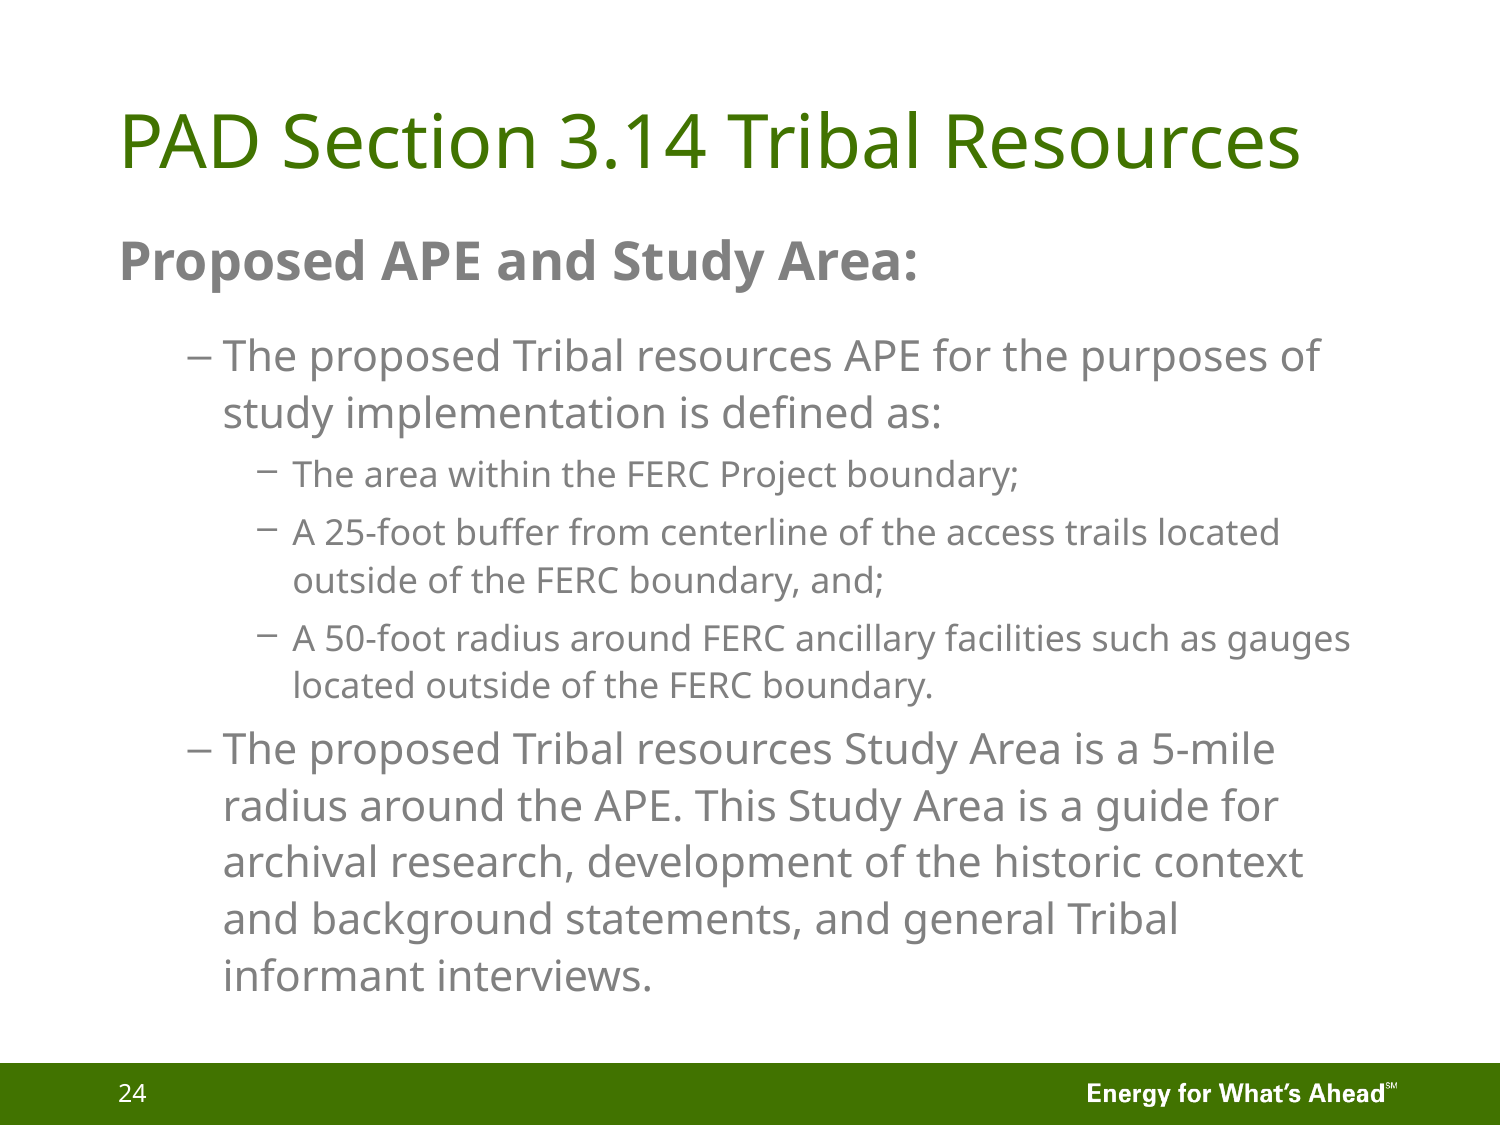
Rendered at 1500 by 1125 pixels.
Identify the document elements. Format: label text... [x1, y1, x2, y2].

slide_number 24 [103, 1064, 441, 1125]
title PAD Section 3.14 Tribal Resources [103, 75, 1397, 213]
picture [1088, 1082, 1397, 1107]
list Proposed APE and Study Area: The proposed Tribal resources APE for the purposes of study implementation is defined as: The area within the FERC Project boundary; A 25-foot buffer from centerline of the access trails located outside of the FERC boundary, and; A 50-foot radius around FERC ancillary facilities such as gauges located outside of the FERC boundary. The proposed Tribal resources Study Area is a 5-mile radius around the APE. This Study Area is a guide for archival research, development of the historic context and background statements, and general Tribal informant interviews. [103, 213, 1397, 1014]
